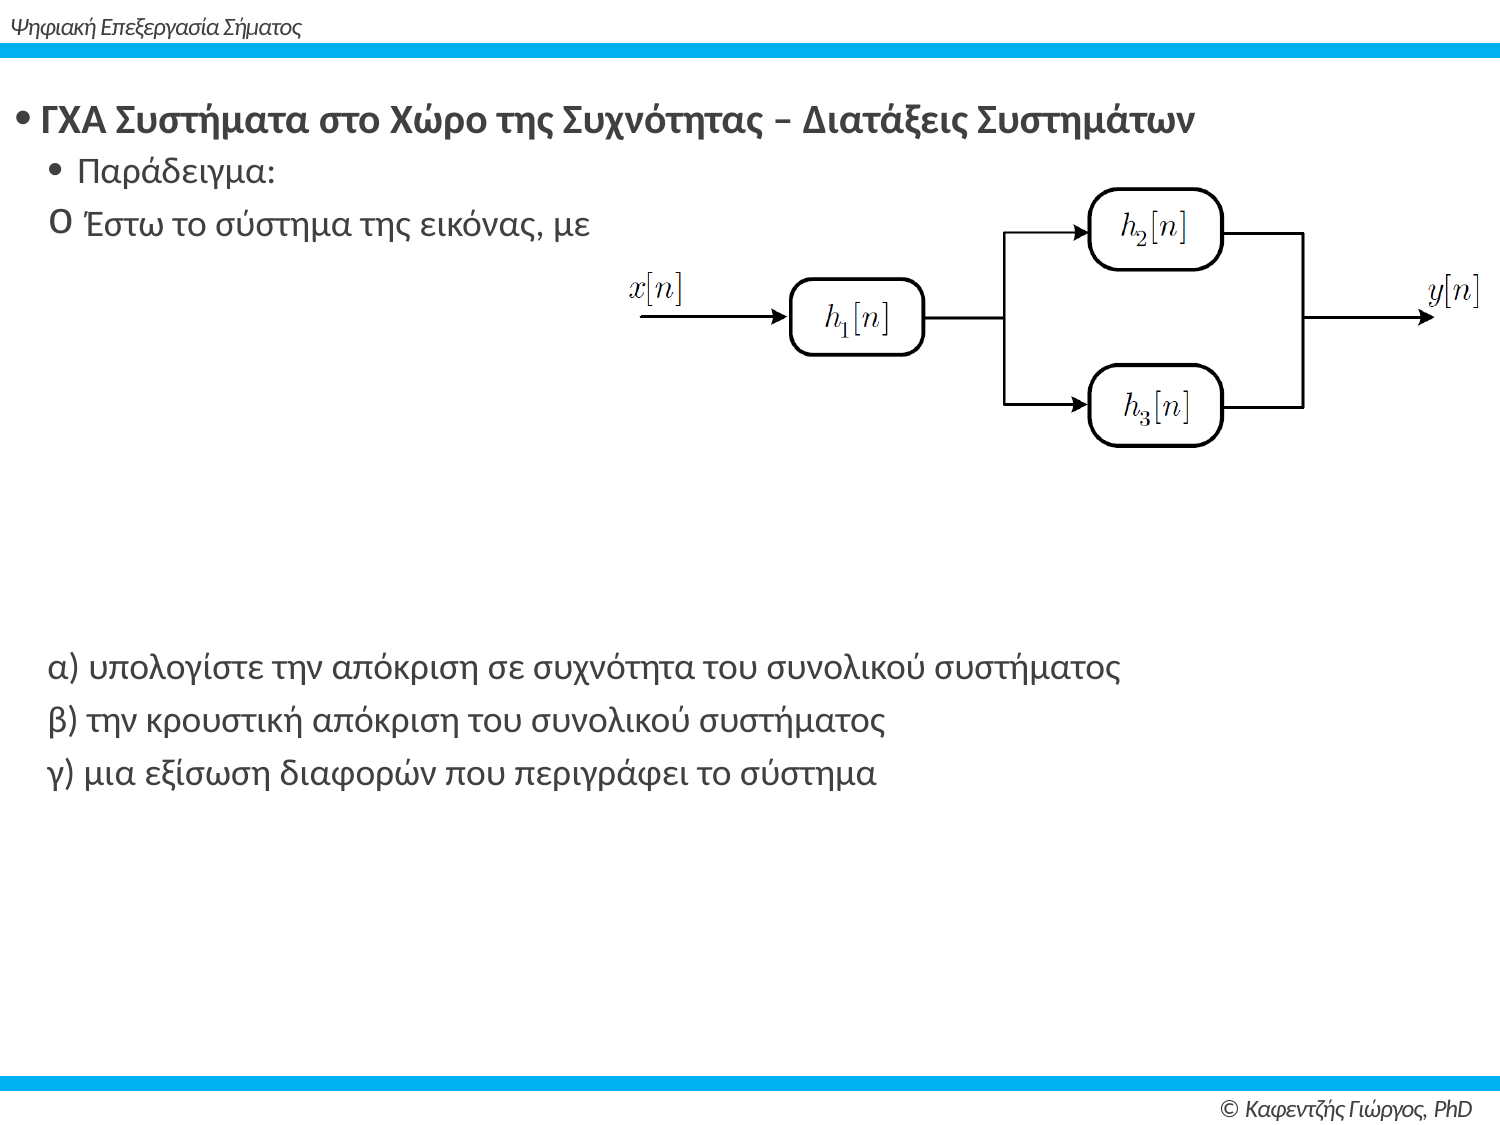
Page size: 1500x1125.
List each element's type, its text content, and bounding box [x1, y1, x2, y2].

text_box © Καφεντζής Γιώργος, PhD [0, 1100, 1484, 1125]
picture [620, 169, 1485, 453]
title Ψηφιακή Επεξεργασία Σήματος [0, 20, 1484, 43]
text_box [0, 43, 1500, 58]
text_box [0, 1076, 1500, 1091]
list ΓΧΑ Συστήματα στο Χώρο της Συχνότητας – Διατάξεις Συστημάτων Παράδειγμα: Έστω το σύστημα της εικόνας, με α) υπολογίστε την απόκριση σε συχνότητα του συνολικού συστήματος β) την κρουστική απόκριση του συνολικού συστήματος γ) μια εξίσωση διαφορών που περιγράφει το σύστημα [14, 90, 1484, 1059]
